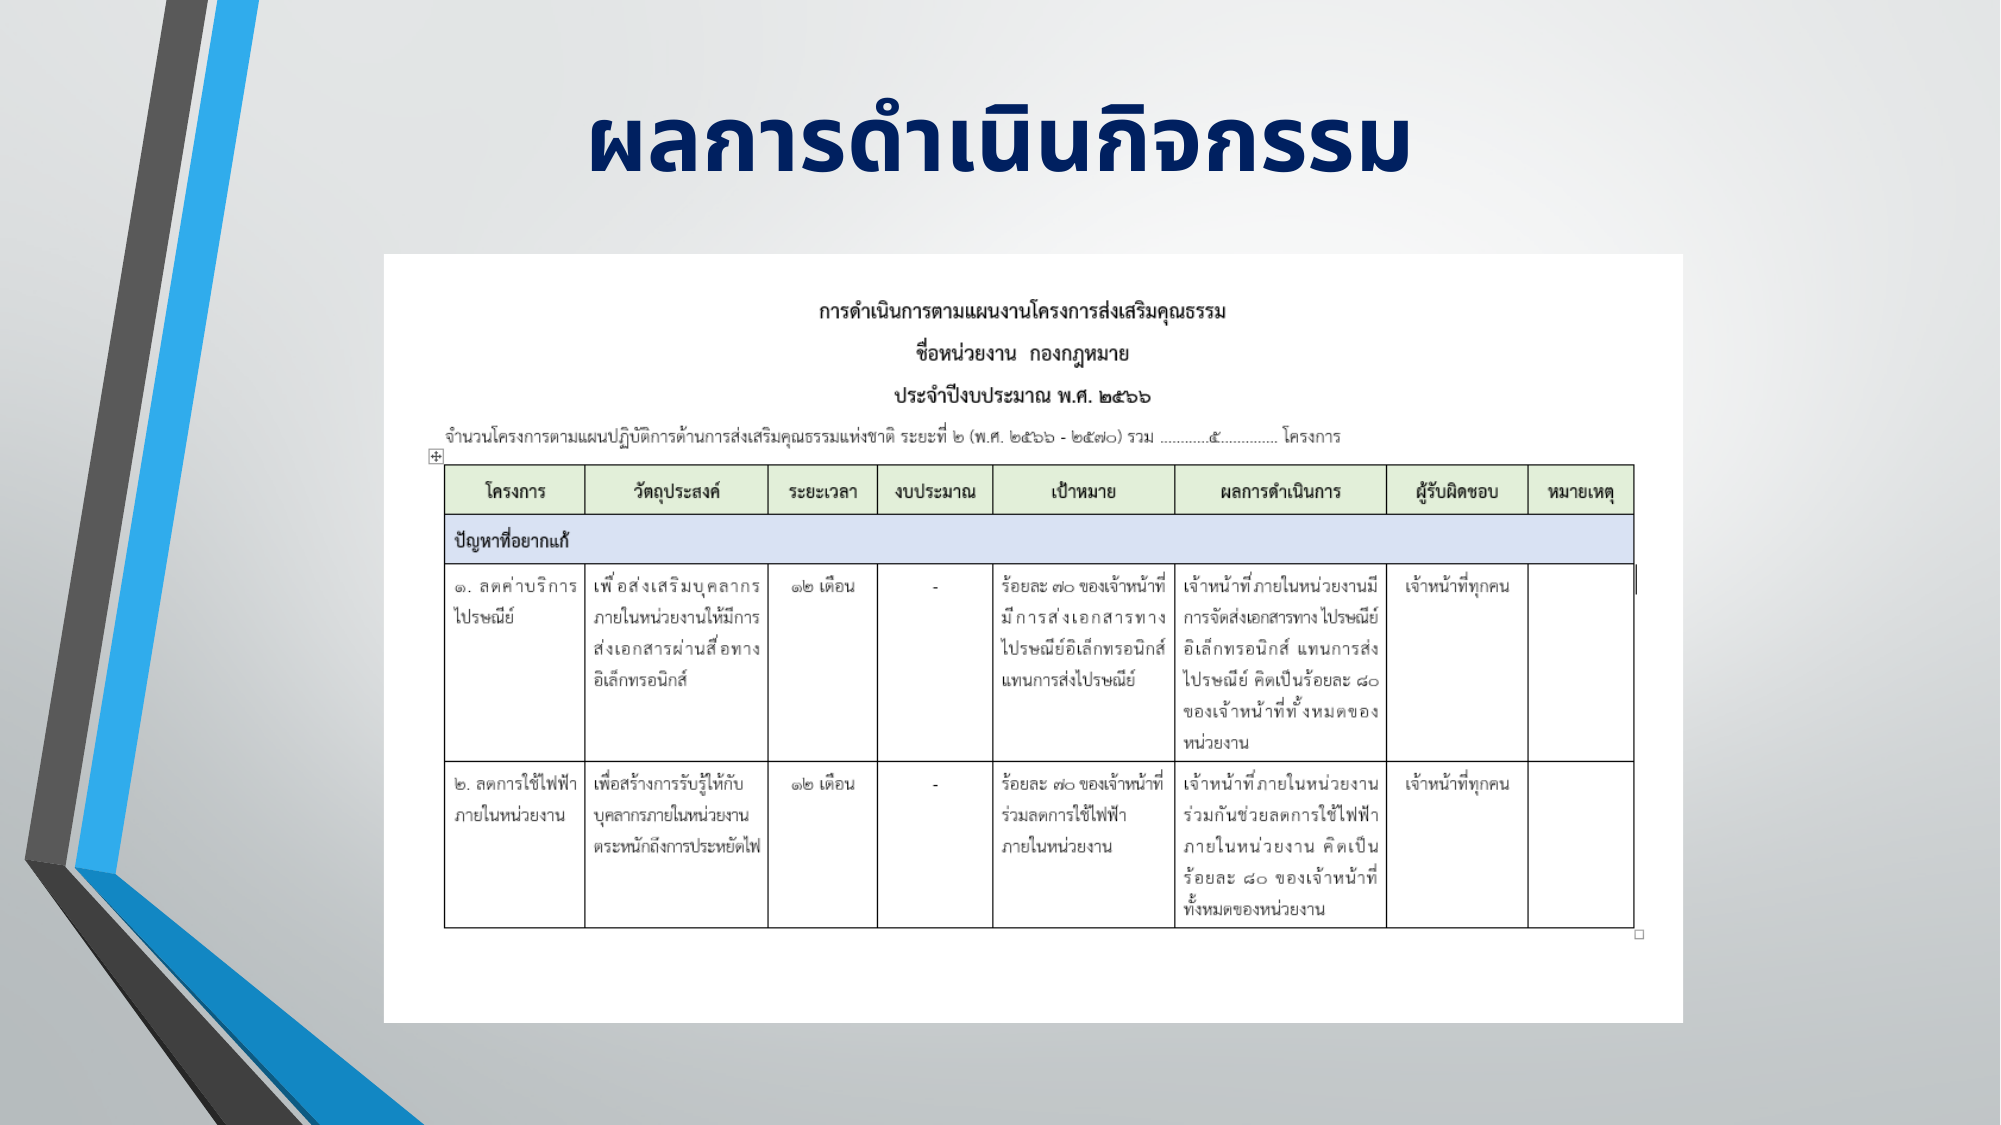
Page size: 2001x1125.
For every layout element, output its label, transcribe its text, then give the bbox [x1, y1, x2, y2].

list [383, 254, 1684, 1023]
title ผลการดำเนินกิจกรรม [0, 61, 2000, 209]
